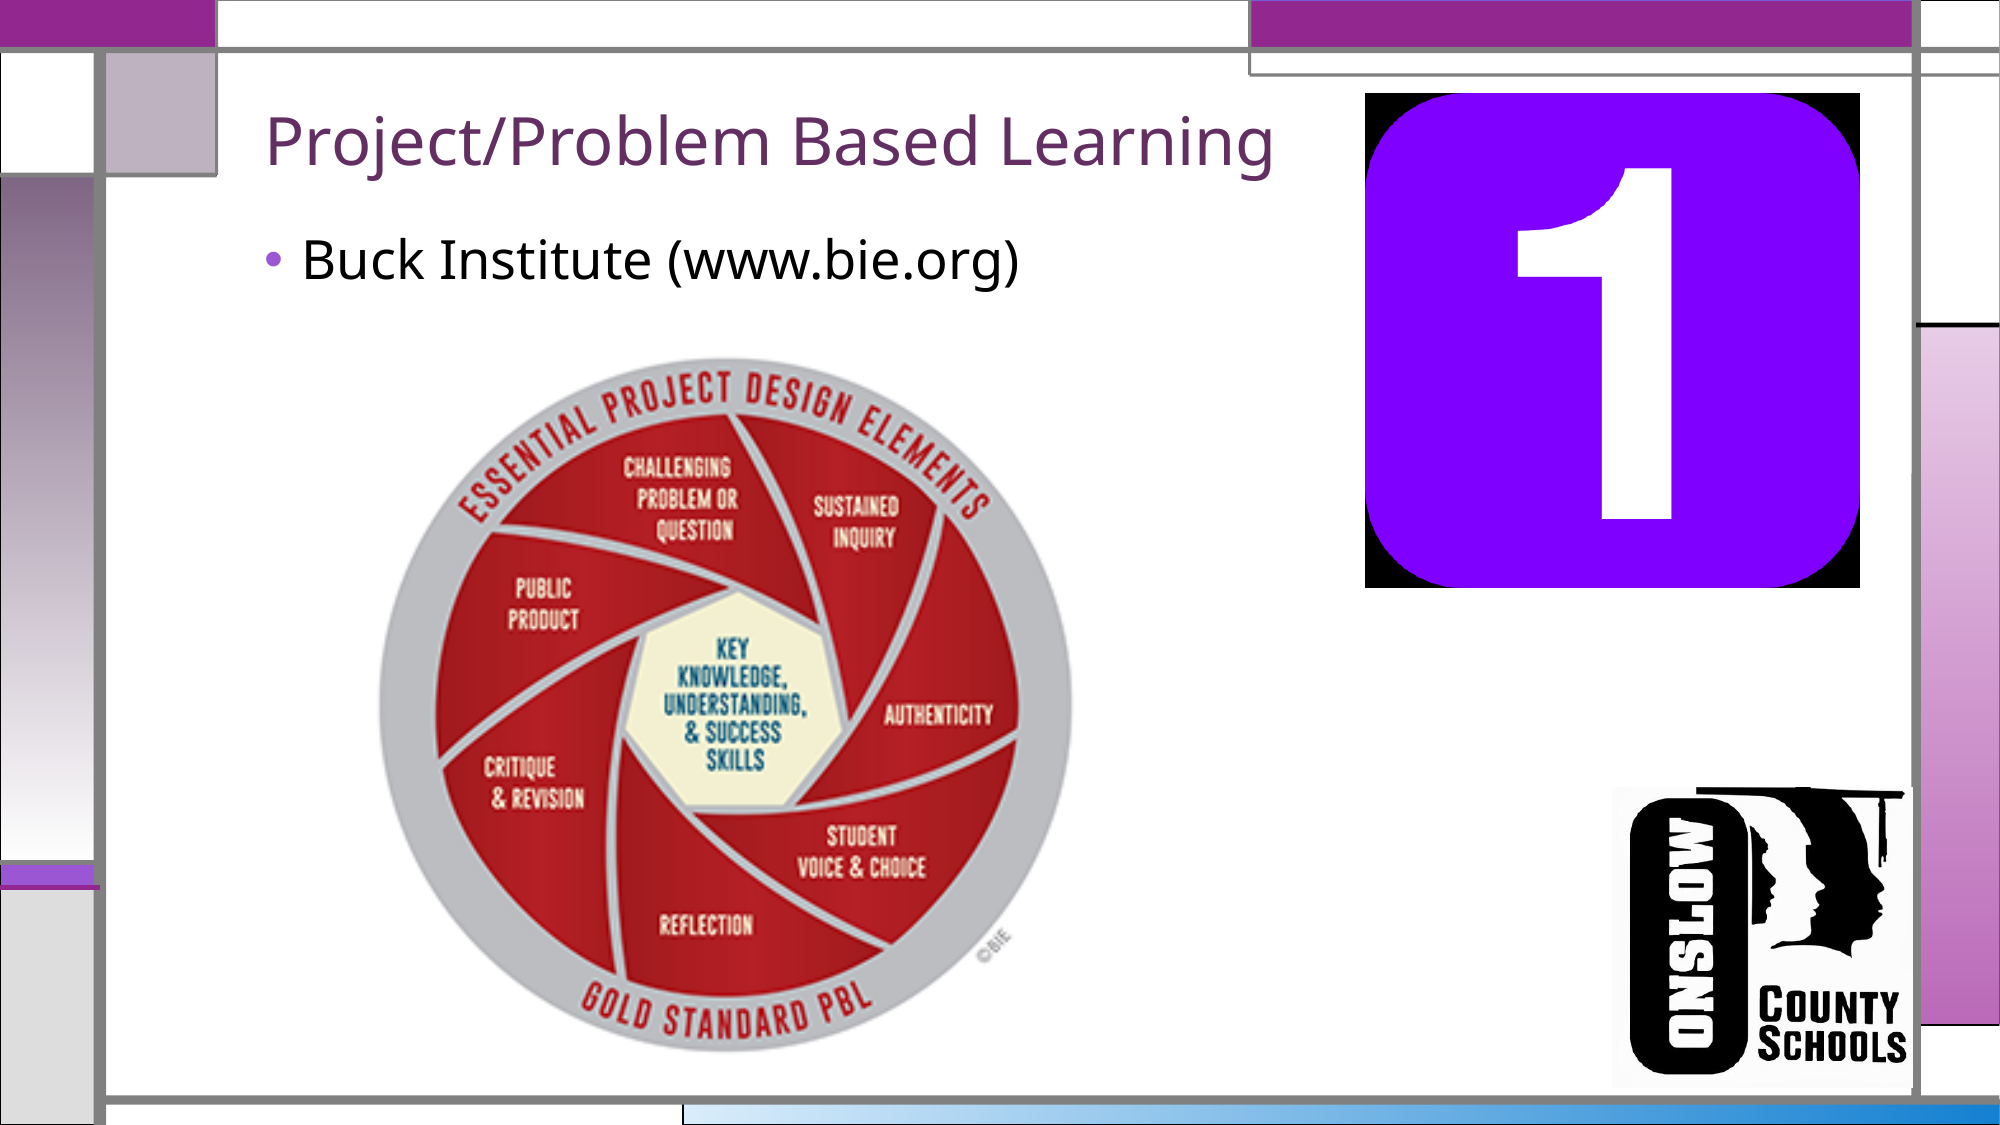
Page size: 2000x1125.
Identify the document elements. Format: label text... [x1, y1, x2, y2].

picture [1365, 93, 1860, 588]
picture [1612, 787, 1913, 1088]
picture [344, 324, 1108, 1088]
text_box Project/Problem Based Learning [249, 0, 1825, 188]
list Buck Institute (www.bie.org) [249, 224, 1825, 1063]
